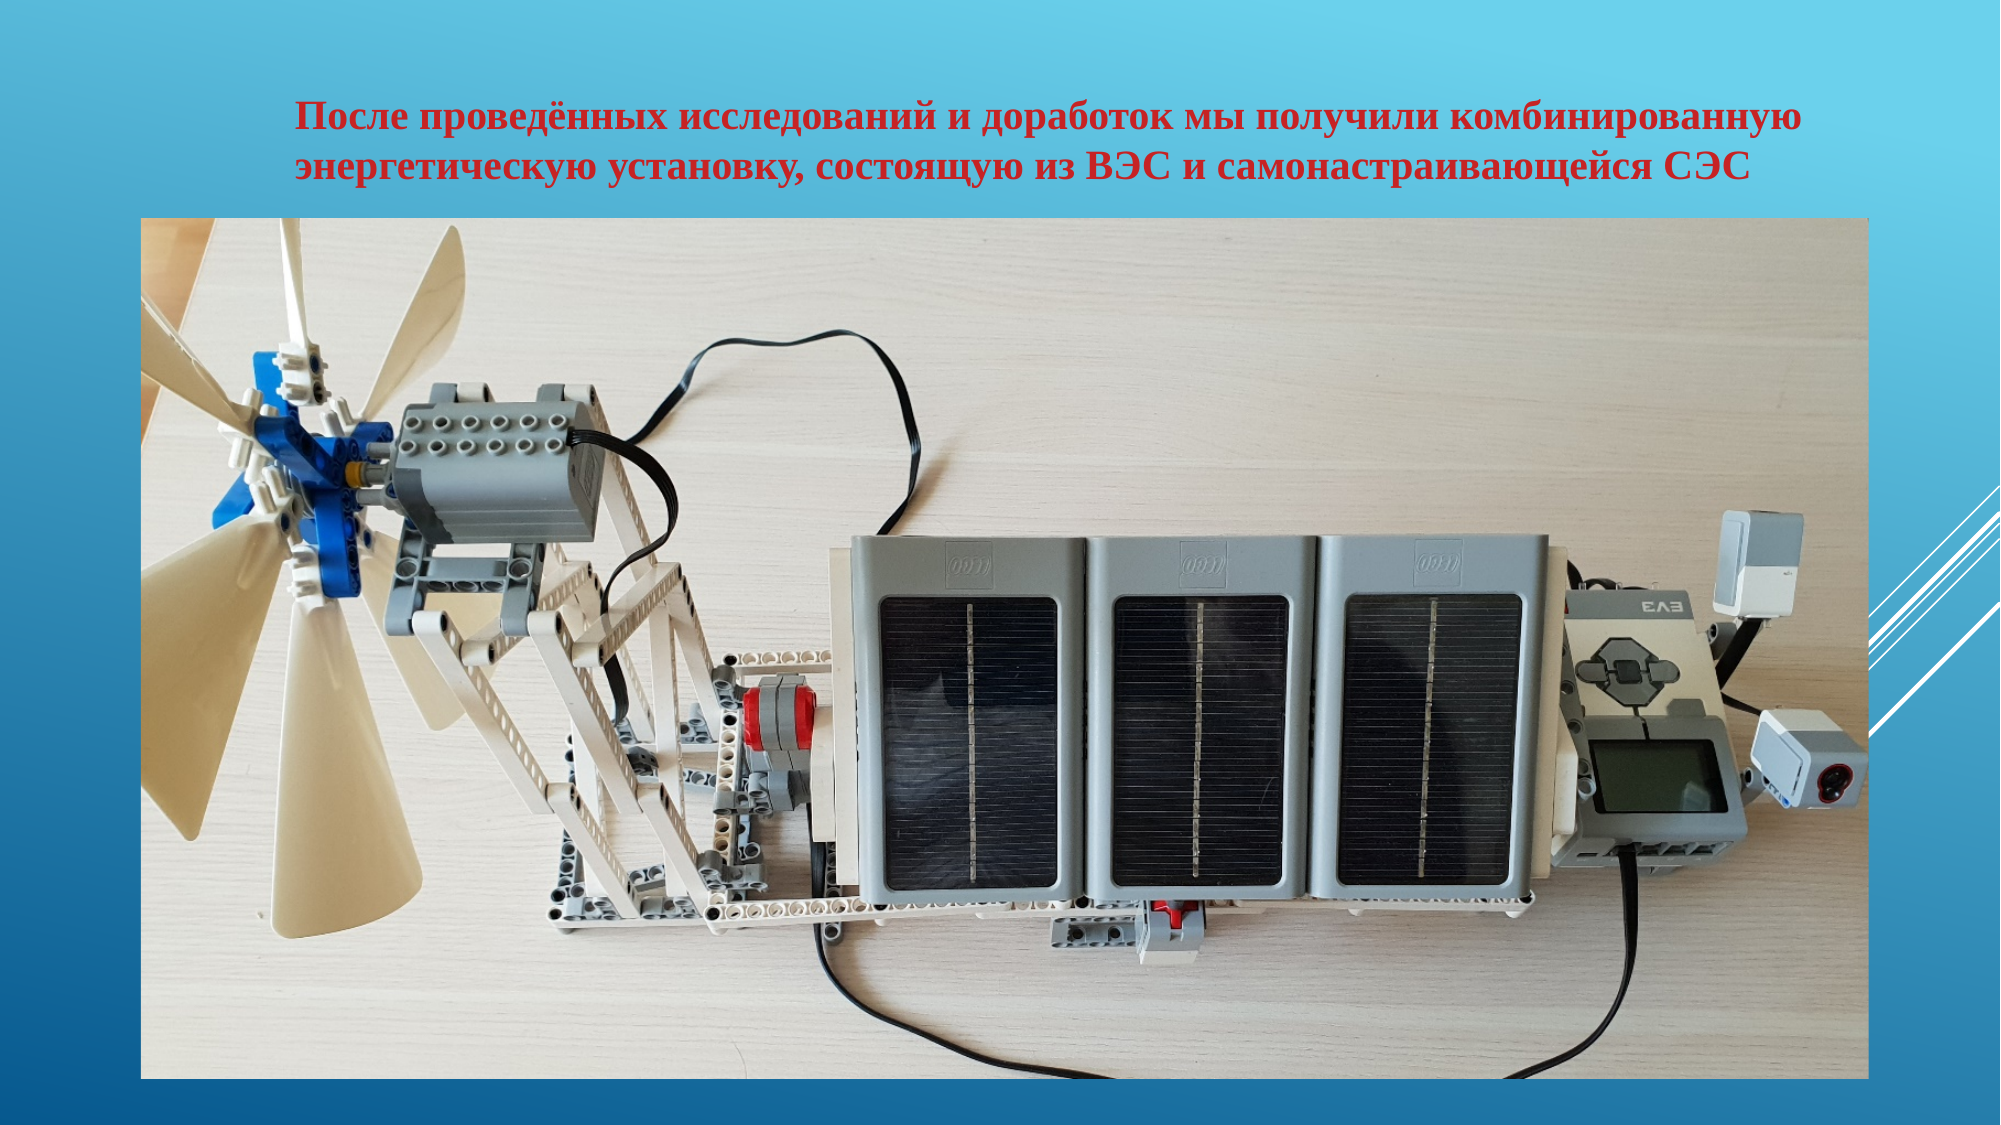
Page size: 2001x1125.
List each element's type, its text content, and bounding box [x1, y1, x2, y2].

picture [140, 218, 1869, 1080]
text_box После проведённых исследований и доработок мы получили комбинированную энергетическую установку, состоящую из ВЭС и самонастраивающейся СЭС [280, 80, 1846, 195]
